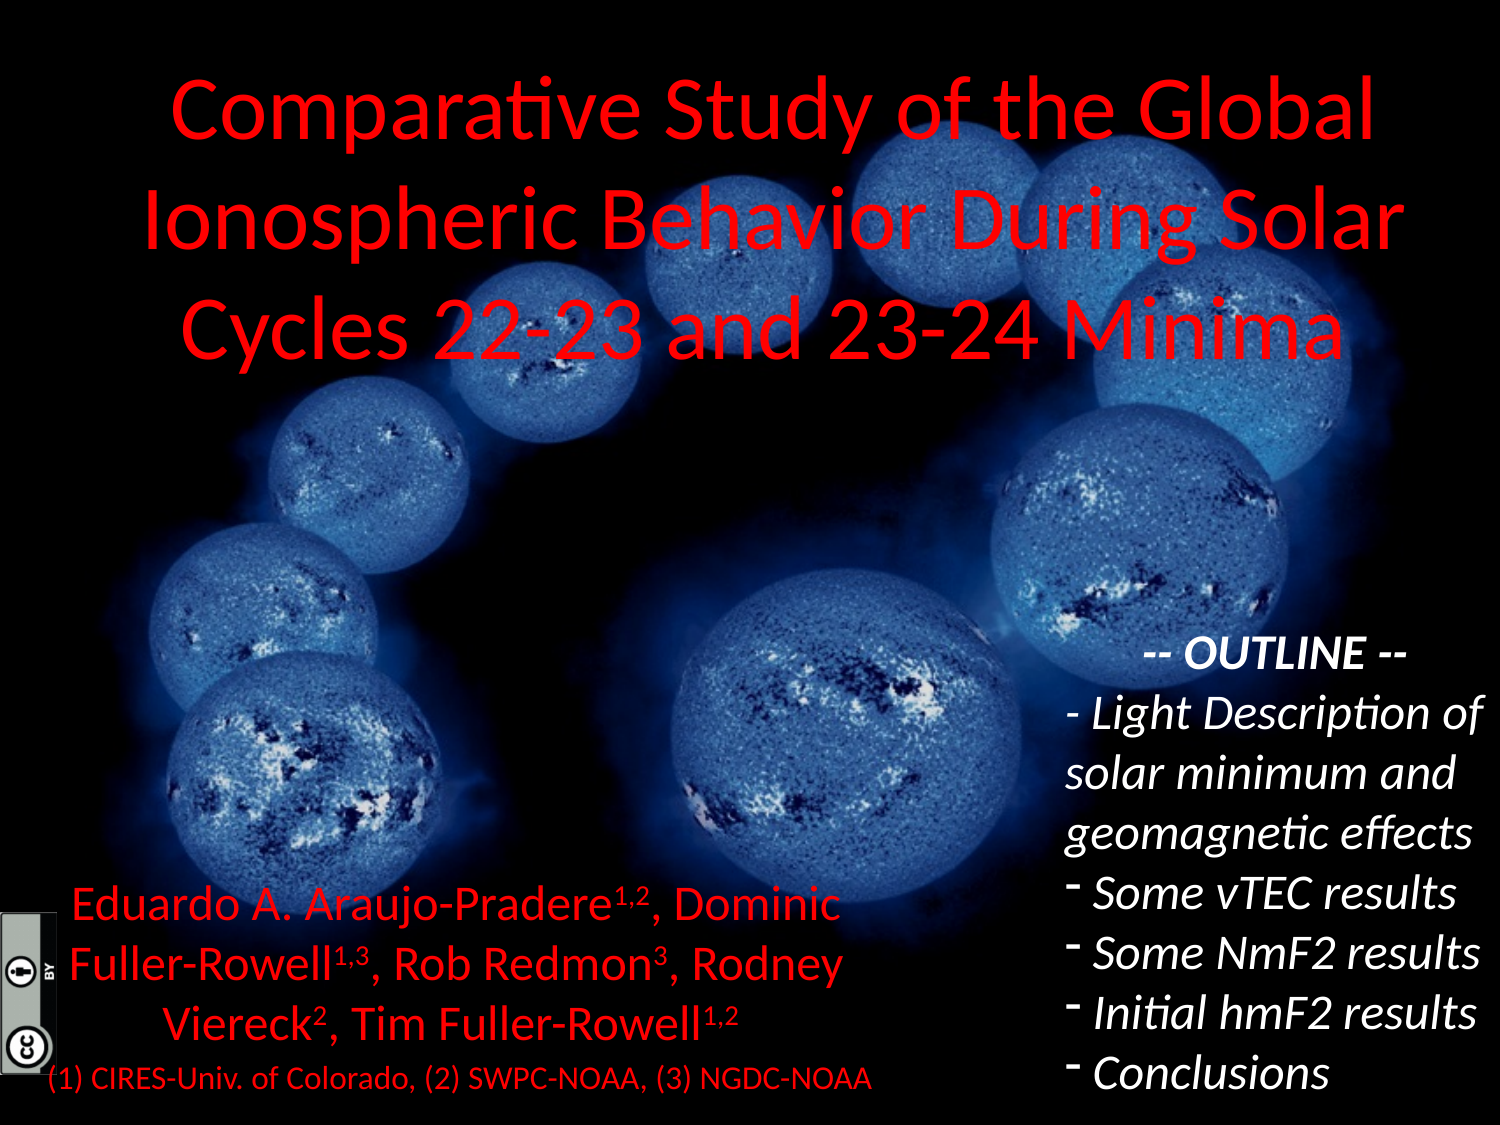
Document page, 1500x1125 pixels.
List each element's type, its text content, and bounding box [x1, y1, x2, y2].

subtitle Eduardo A. Araujo-Pradere1,2, Dominic Fuller-Rowell1,3, Rob Redmon3, Rodney Viereck2, Tim Fuller-Rowell1,2 (1) CIRES-Univ. of Colorado, (2) SWPC-NOAA, (3) NGDC-NOAA [12, 862, 900, 1125]
picture [0, 913, 12, 1125]
title Comparative Study of the Global Ionospheric Behavior During Solar Cycles 22-23 and 23-24 Minima [75, 0, 1475, 425]
picture [0, 0, 1500, 1125]
text_box -- OUTLINE -- - Light Description of solar minimum and geomagnetic effects Some vTEC results Some NmF2 results Initial hmF2 results Conclusions [1049, 612, 1500, 1108]
